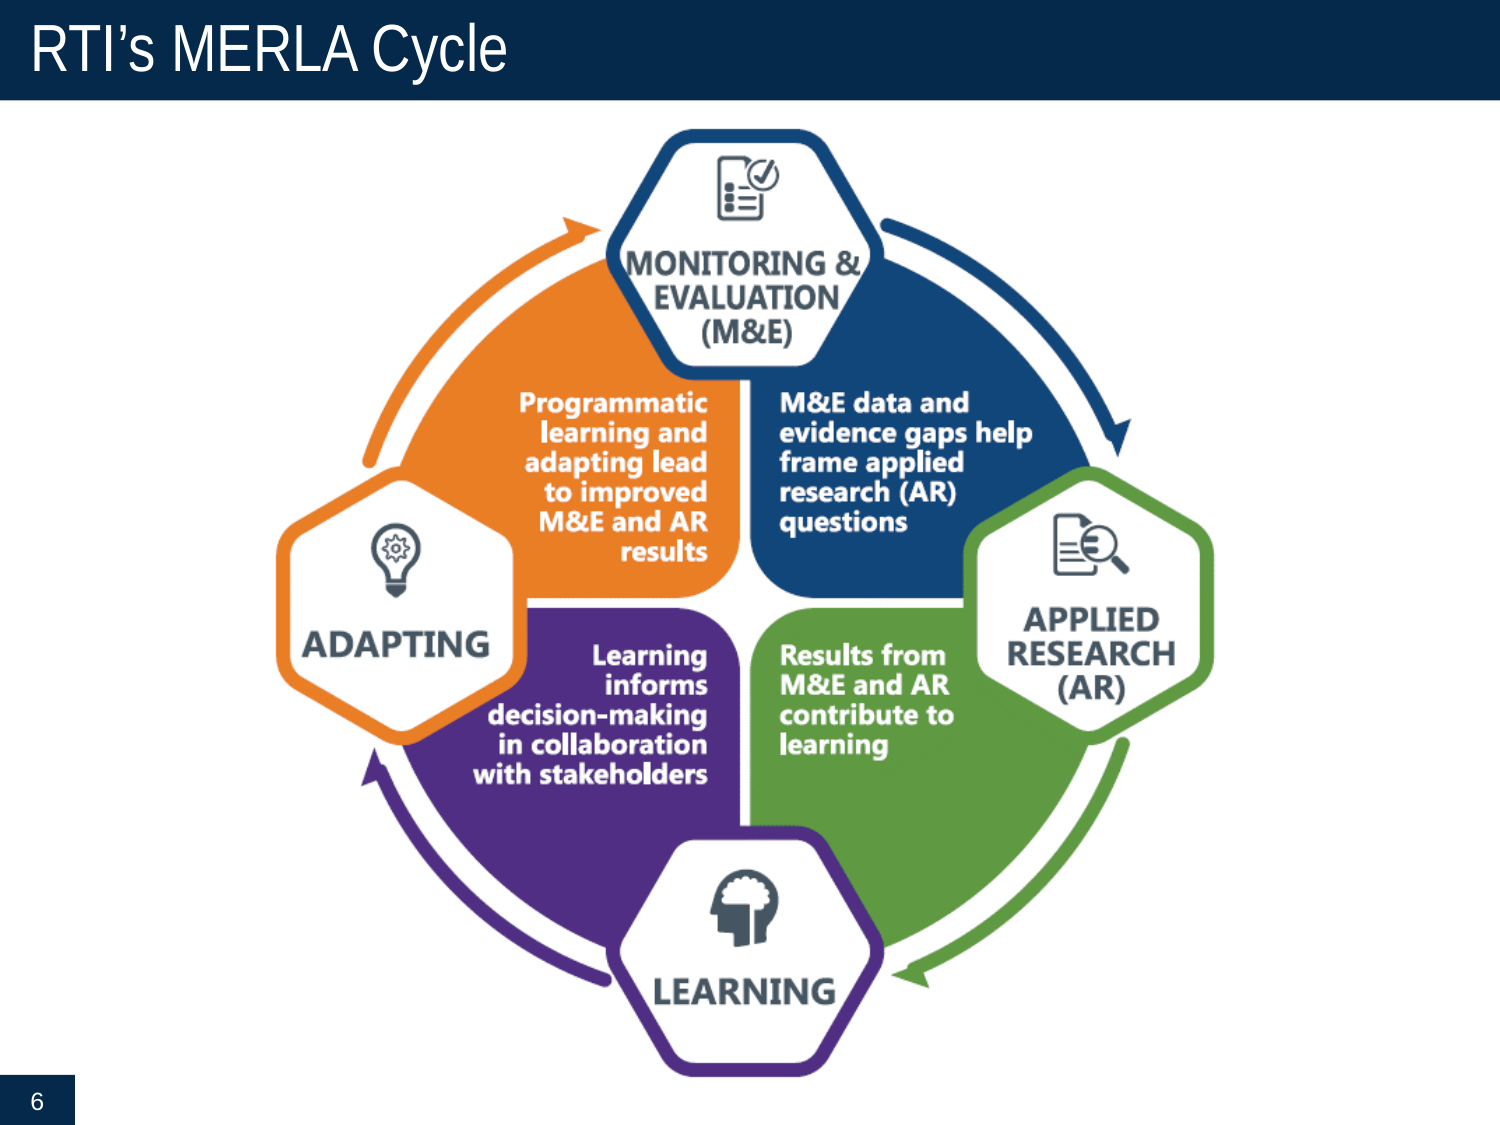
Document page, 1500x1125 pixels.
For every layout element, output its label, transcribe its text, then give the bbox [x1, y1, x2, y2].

slide_number 6 [0, 1074, 75, 1125]
picture [264, 104, 1236, 1101]
title RTI’s MERLA Cycle [0, 0, 1500, 101]
